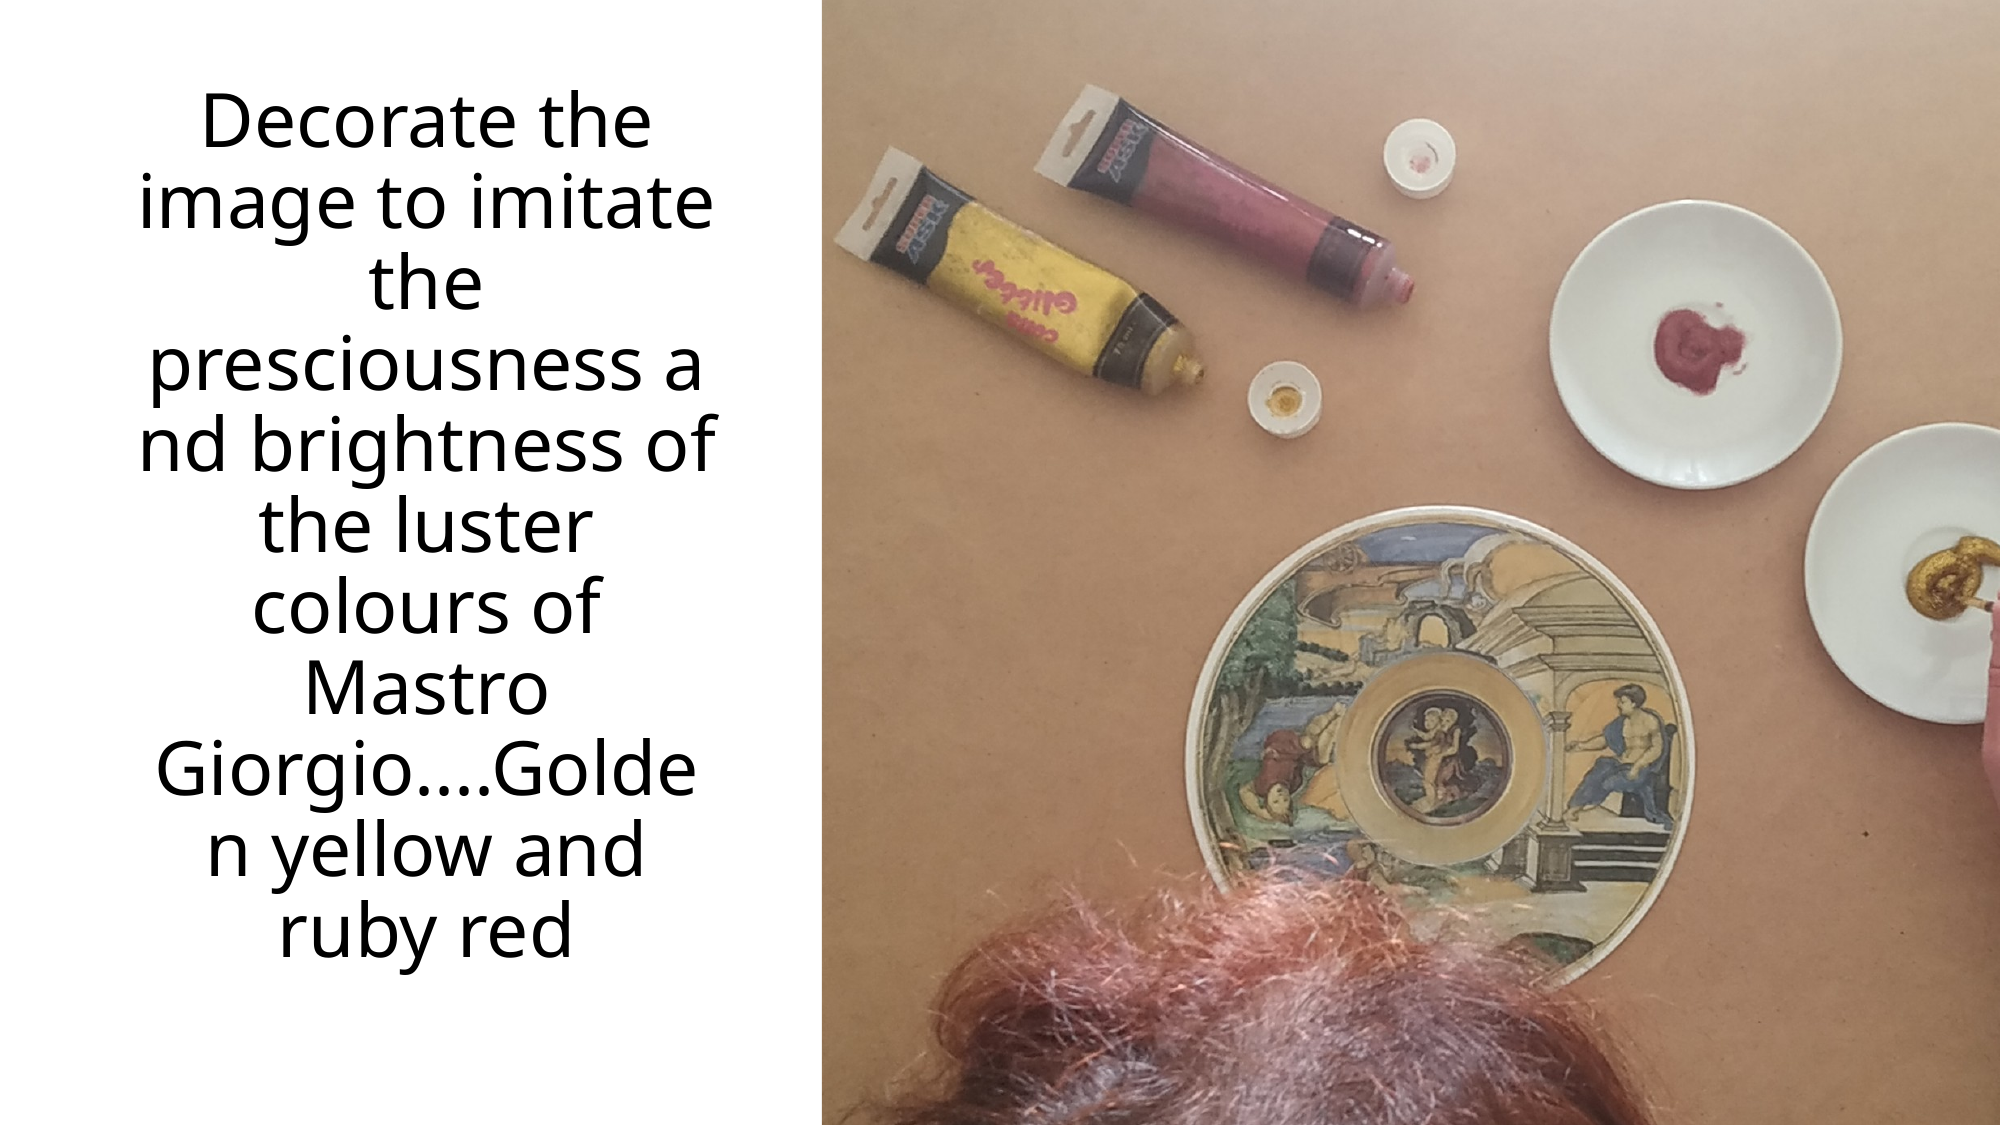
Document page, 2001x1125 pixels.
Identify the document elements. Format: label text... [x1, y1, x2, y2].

text_box [0, 0, 821, 1125]
picture [821, 0, 2000, 1125]
title Decorate the image to imitate the presciousness and brightness of the luster colours of Mastro Giorgio....Golden yellow and ruby red [121, 107, 733, 982]
